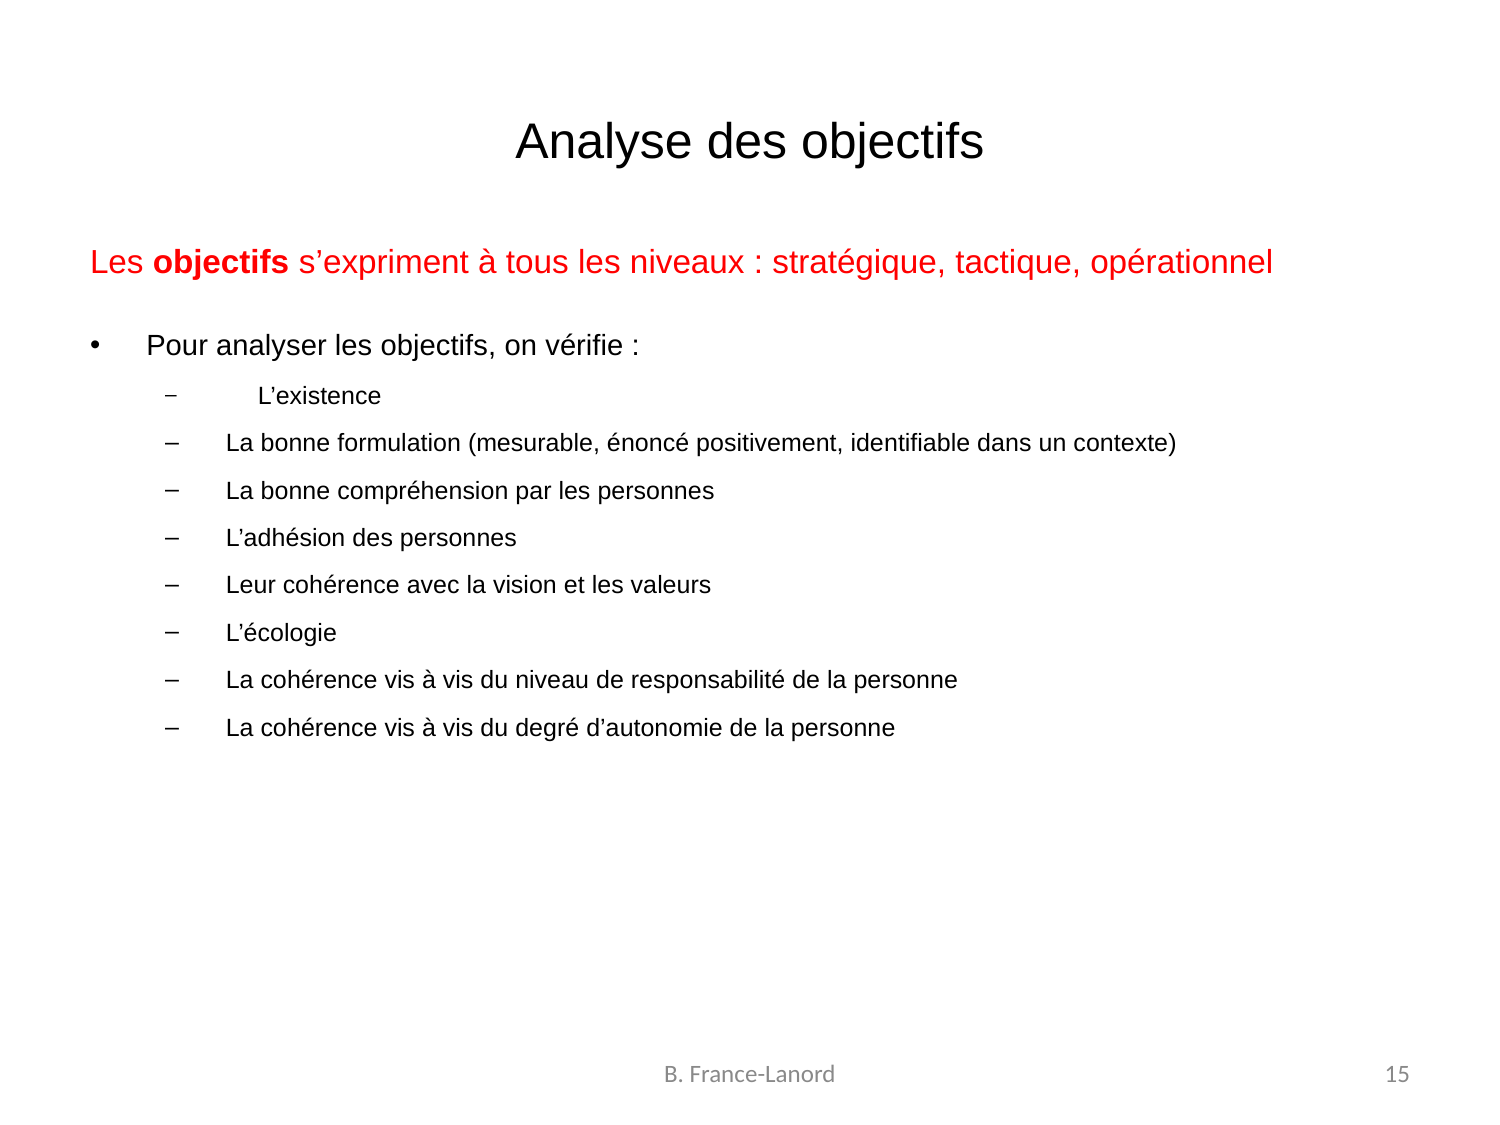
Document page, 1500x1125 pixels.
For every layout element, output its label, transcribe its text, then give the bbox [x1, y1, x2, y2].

slide_number 15 [1074, 1042, 1425, 1103]
list Les objectifs s’expriment à tous les niveaux : stratégique, tactique, opérationnel Pour analyser les objectifs, on vérifie : L’existence La bonne formulation (mesurable, énoncé positivement, identifiable dans un contexte) La bonne compréhension par les personnes L’adhésion des personnes Leur cohérence avec la vision et les valeurs L’écologie La cohérence vis à vis du niveau de responsabilité de la personne La cohérence vis à vis du degré d’autonomie de la personne [74, 232, 1426, 1089]
footer B. France-Lanord [512, 1042, 988, 1103]
title Analyse des objectifs [74, 44, 1426, 232]
